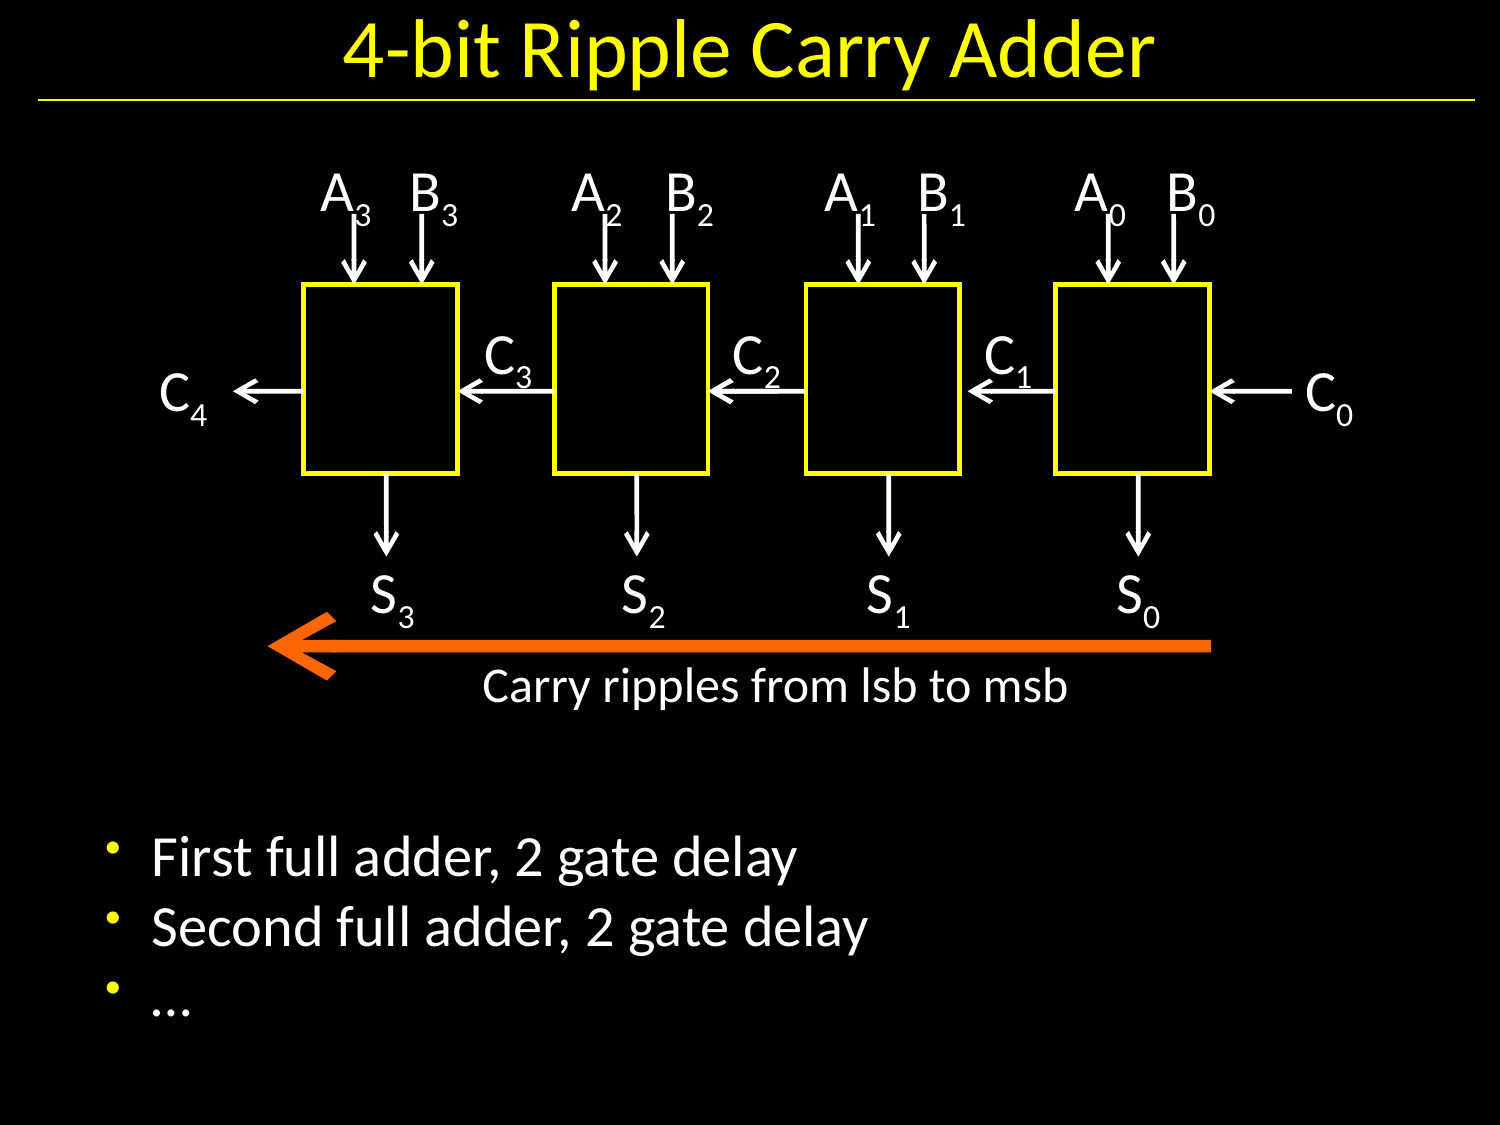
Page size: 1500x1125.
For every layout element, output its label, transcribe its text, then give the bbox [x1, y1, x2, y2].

text_box [846, 241, 870, 285]
text_box S0 [1101, 548, 1176, 643]
text_box First full adder, 2 gate delay Second full adder, 2 gate delay … [90, 810, 1333, 1036]
text_box [303, 284, 458, 474]
text_box A3 [305, 146, 387, 241]
text_box C0 [1290, 346, 1369, 441]
text_box [1096, 241, 1120, 285]
text_box B0 [1151, 146, 1231, 241]
text_box [457, 385, 469, 398]
text_box [707, 386, 718, 397]
text_box A2 [556, 146, 638, 241]
text_box A1 [810, 146, 891, 241]
text_box [410, 241, 434, 285]
text_box C4 [144, 346, 223, 441]
text_box B1 [902, 146, 981, 241]
text_box [593, 241, 617, 285]
text_box [1162, 241, 1186, 285]
text_box [554, 284, 708, 474]
text_box [342, 241, 366, 285]
text_box [267, 634, 467, 658]
text_box S3 [355, 548, 430, 643]
text_box C1 [969, 308, 1048, 404]
text_box C3 [469, 308, 548, 404]
title 4-bit Ripple Carry Adder [37, 0, 1463, 88]
text_box S2 [606, 548, 681, 643]
text_box B2 [650, 146, 729, 241]
text_box [1209, 379, 1290, 403]
text_box [912, 241, 936, 285]
text_box [1055, 284, 1210, 474]
text_box Carry ripples from lsb to msb [467, 645, 1084, 720]
text_box [232, 379, 304, 403]
text_box A0 [1060, 146, 1141, 241]
text_box [660, 241, 684, 285]
text_box C2 [718, 308, 796, 404]
text_box S1 [852, 548, 926, 643]
text_box [806, 284, 960, 474]
text_box B3 [394, 146, 473, 241]
